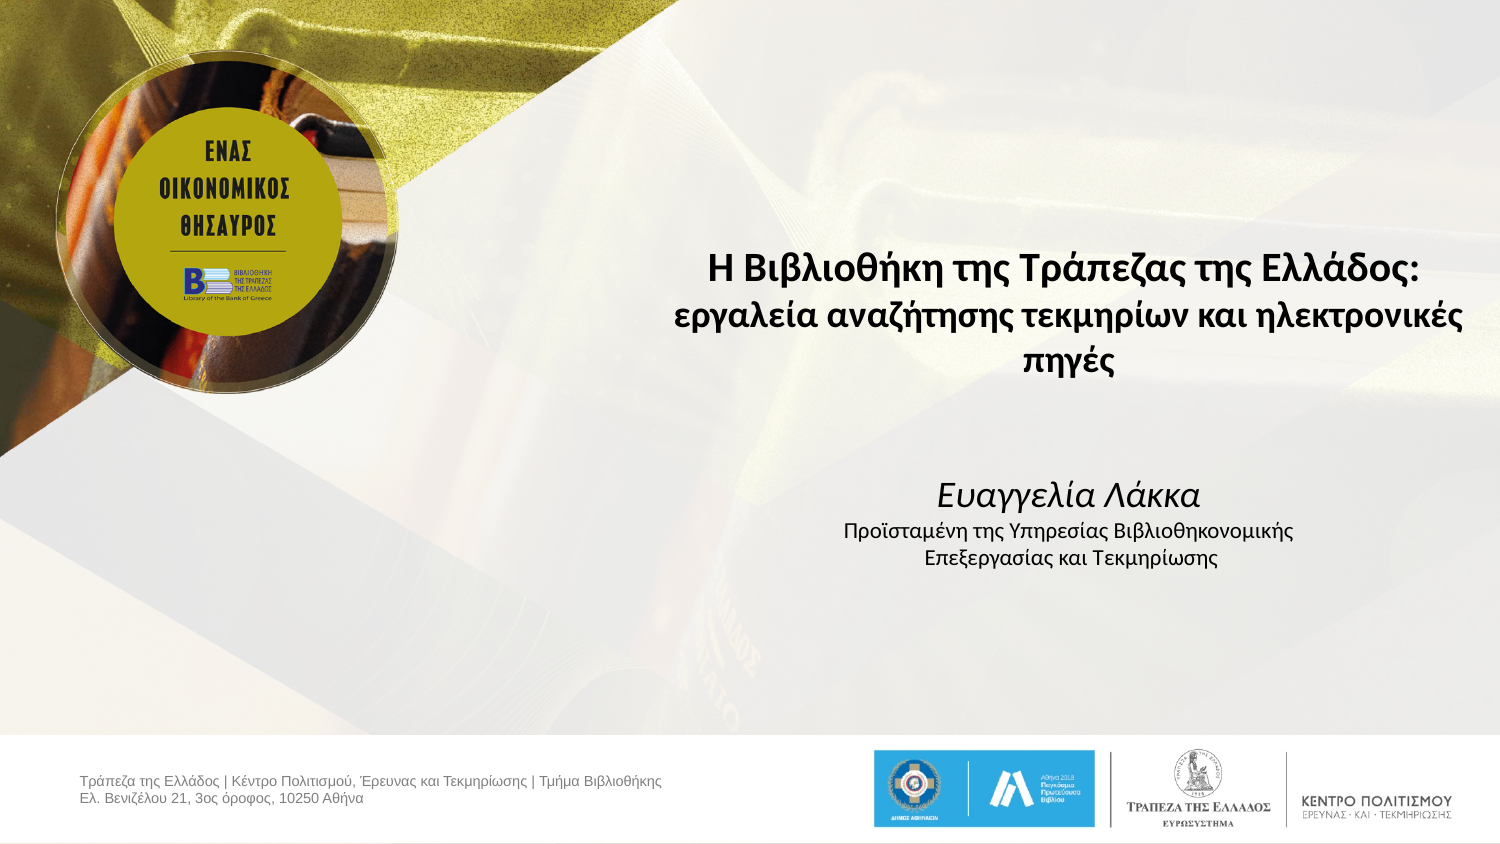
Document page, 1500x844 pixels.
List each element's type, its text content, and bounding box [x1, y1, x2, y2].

text_box Η Βιβλιοθήκη της Τράπεζας της Ελλάδος: εργαλεία αναζήτησης τεκμηρίων και ηλεκτρονικές πηγές Ευαγγελία Λάκκα Προϊσταμένη της Υπηρεσίας Βιβλιοθηκονομικής Επεξεργασίας και Τεκμηρίωσης [655, 232, 1483, 578]
picture [0, 0, 715, 481]
picture [862, 739, 1459, 836]
